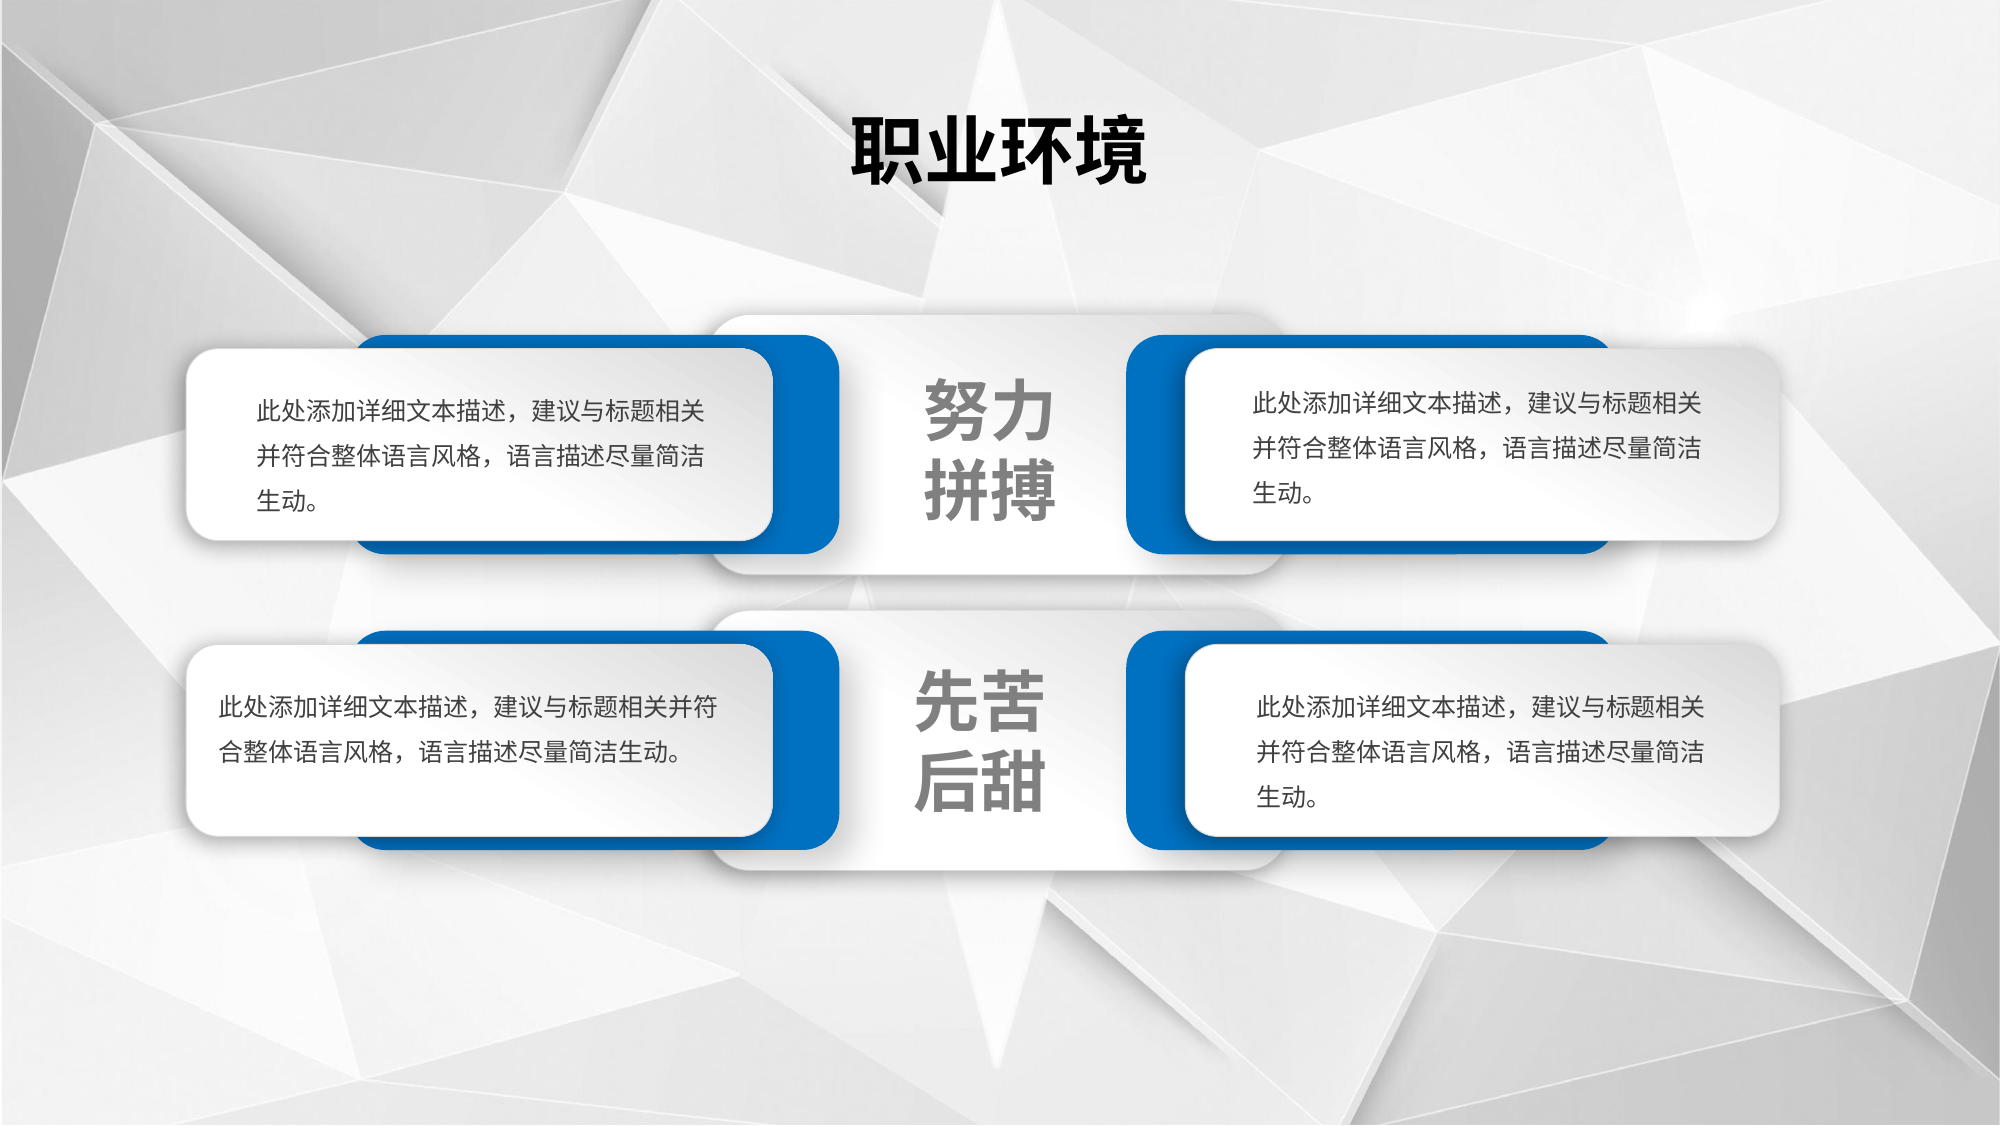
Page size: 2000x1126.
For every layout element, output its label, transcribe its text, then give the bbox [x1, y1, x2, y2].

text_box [706, 314, 1290, 576]
picture [1, 0, 2000, 1125]
text_box 职业环境 [779, 103, 1221, 195]
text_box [185, 644, 773, 837]
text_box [1185, 348, 1780, 541]
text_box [185, 348, 773, 541]
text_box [706, 609, 1290, 871]
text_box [1185, 644, 1780, 837]
